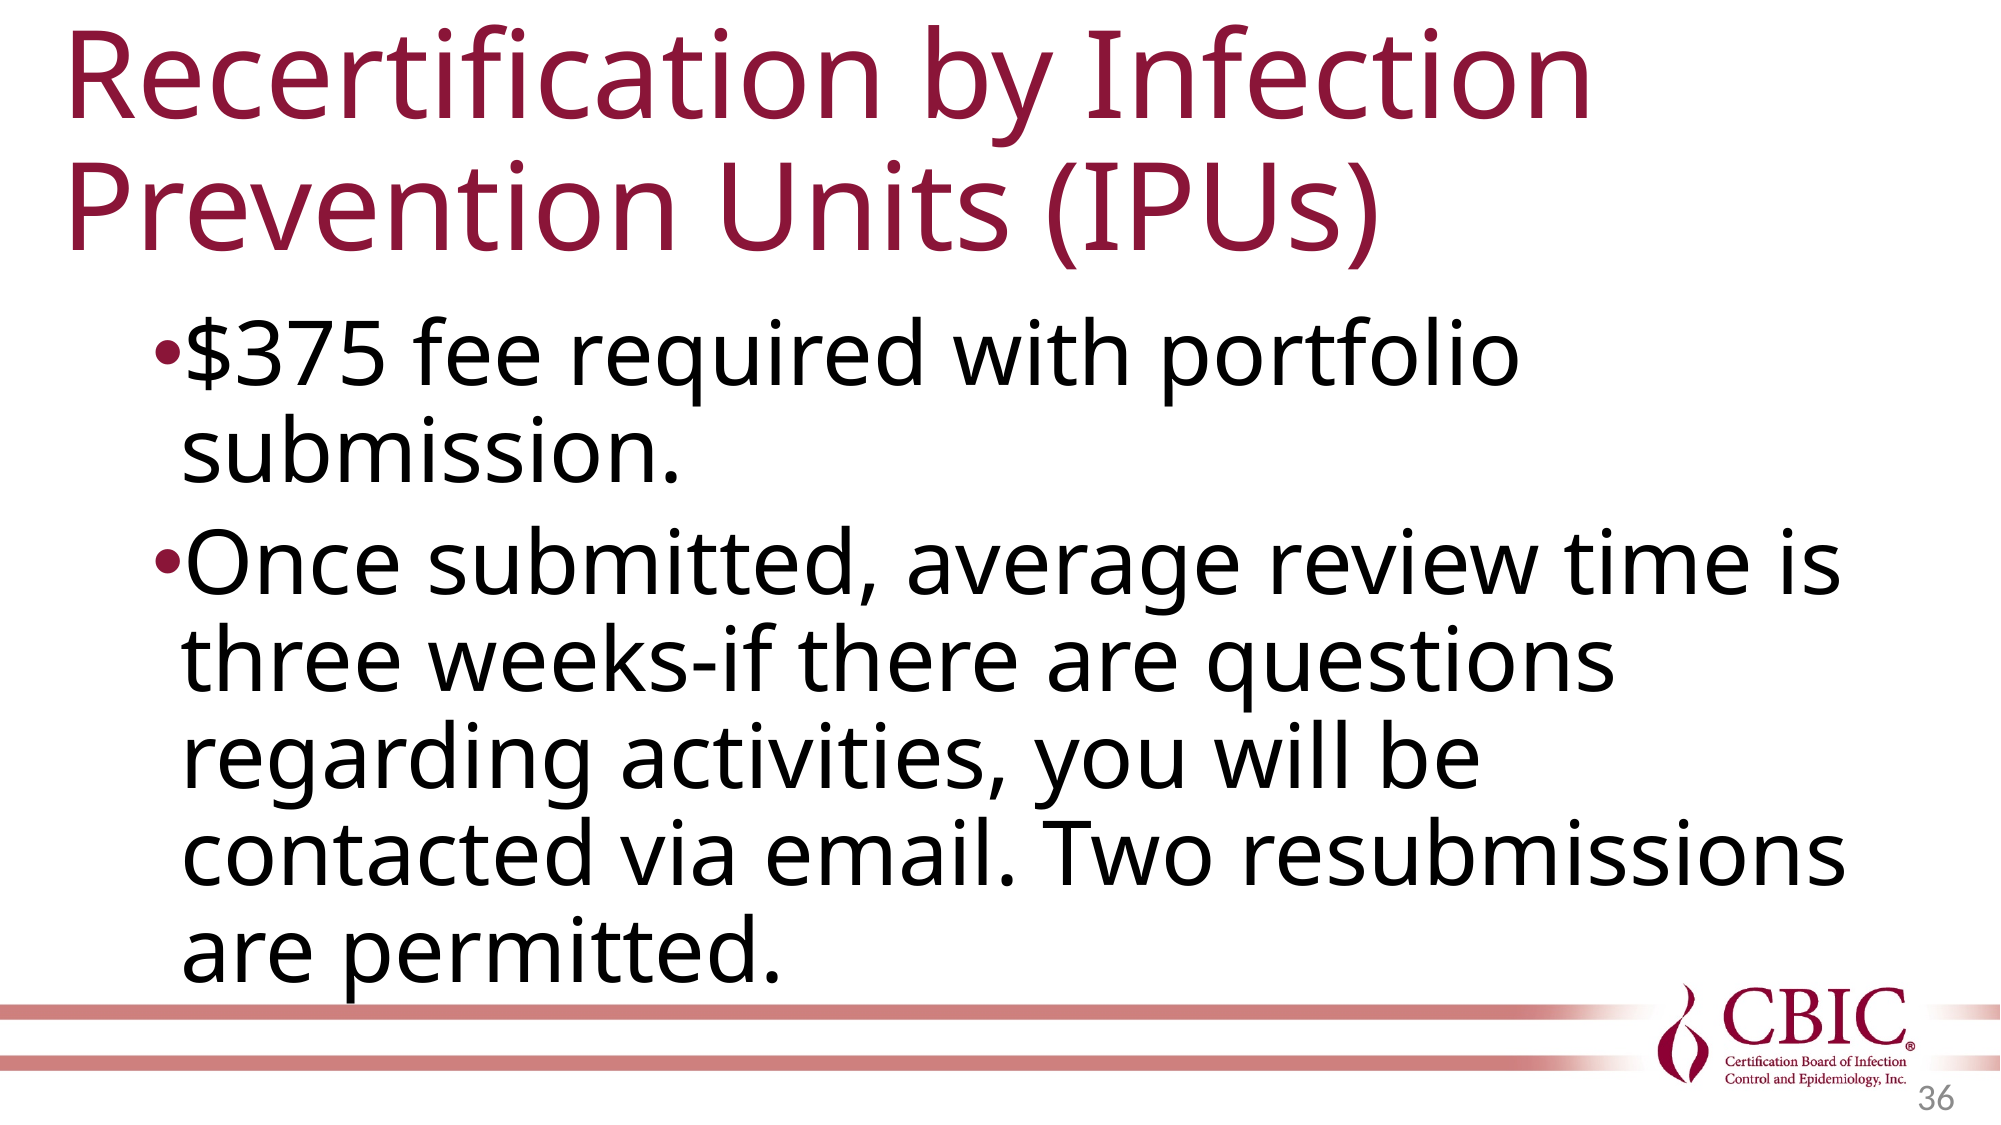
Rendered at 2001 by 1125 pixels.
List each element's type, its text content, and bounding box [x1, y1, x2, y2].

picture [0, 0, 2000, 1125]
title Recertification by Infection Prevention Units (IPUs) [46, 36, 2000, 254]
list $375 fee required with portfolio submission. Once submitted, average review time is three weeks-if there are questions regarding activities, you will be contacted via email. Two resubmissions are permitted. [137, 300, 1924, 1015]
slide_number 36 [1520, 1065, 1970, 1125]
